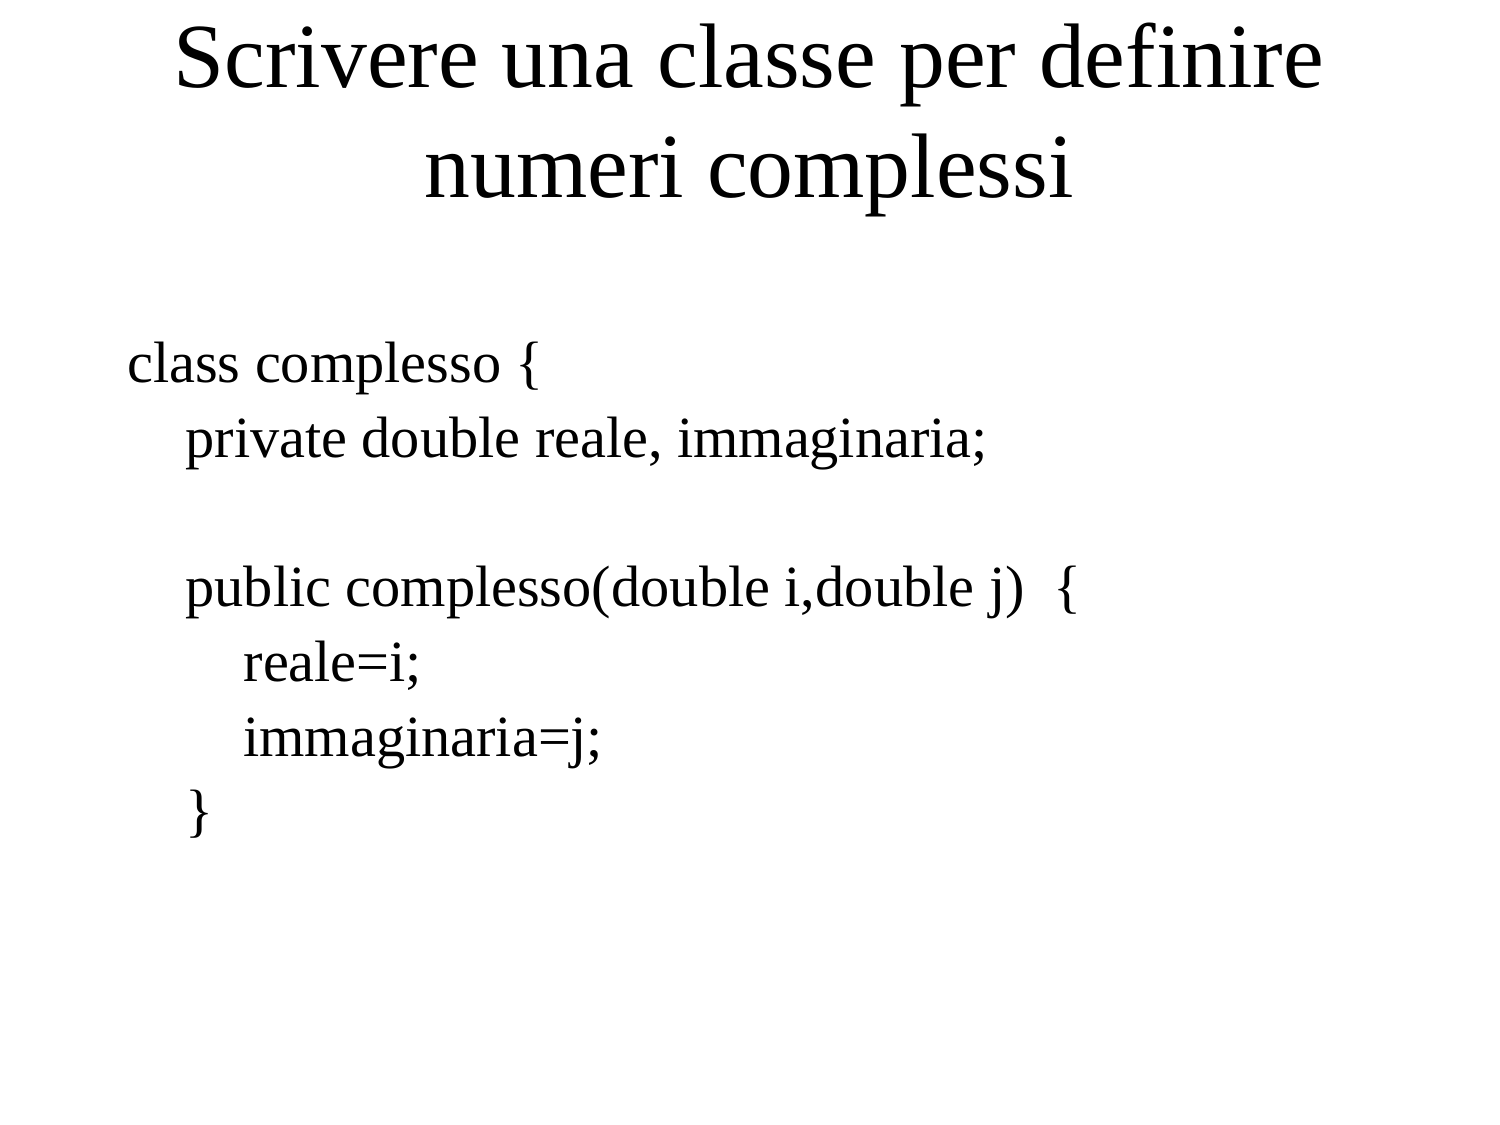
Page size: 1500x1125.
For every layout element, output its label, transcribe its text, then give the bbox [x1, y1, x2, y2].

list class complesso { private double reale, immaginaria; public complesso(double i,double j) { reale=i; immaginaria=j; } [112, 324, 1388, 1000]
title Scrivere una classe per definire numeri complessi [112, 12, 1388, 200]
